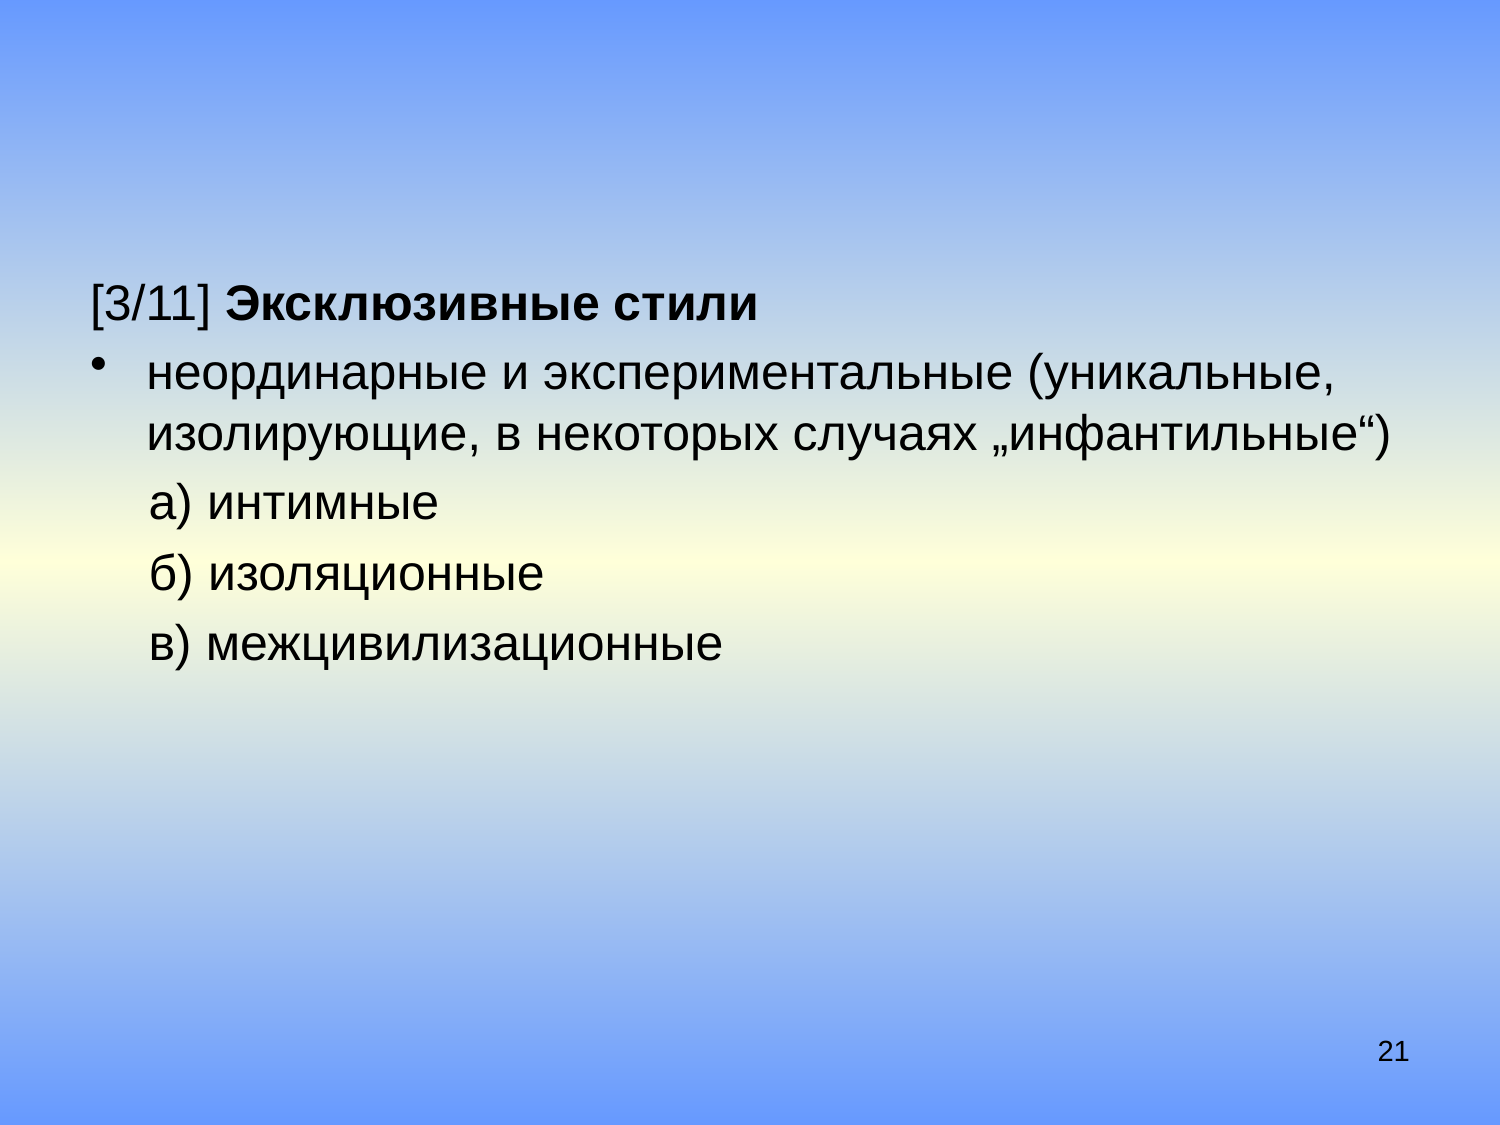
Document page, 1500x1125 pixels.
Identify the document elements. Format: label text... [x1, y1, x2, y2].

slide_number 21 [1074, 1024, 1426, 1103]
list [3/11] Эксклюзивные стили неординарные и экспериментальные (уникальные, изолирующие, в некоторых случаях „инфантильные“) а) интимные б) изоляционные в) межцивилизационные [75, 262, 1425, 1005]
